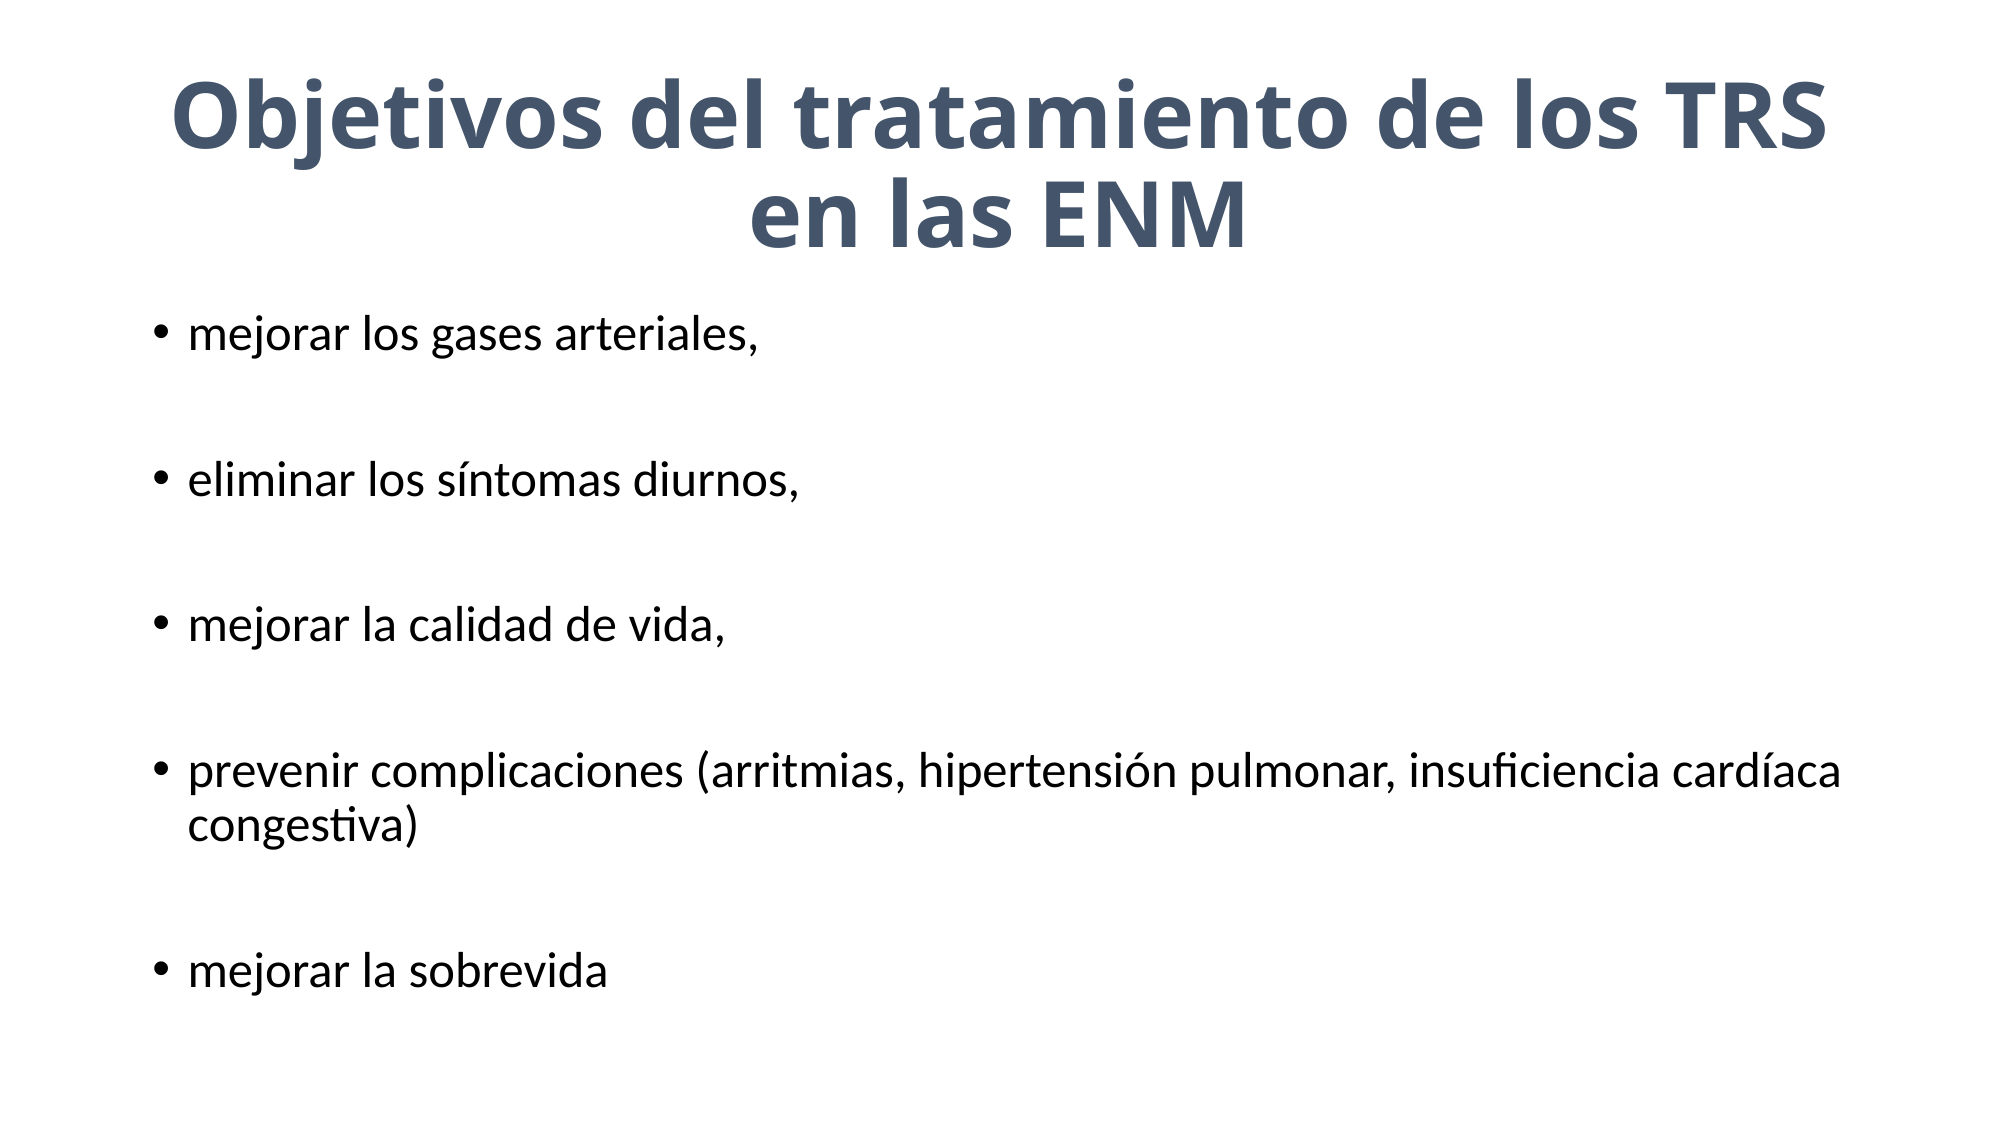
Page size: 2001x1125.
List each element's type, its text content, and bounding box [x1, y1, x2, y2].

list mejorar los gases arteriales, eliminar los síntomas diurnos, mejorar la calidad de vida, prevenir complicaciones (arritmias, hipertensión pulmonar, insuficiencia cardíaca congestiva) mejorar la sobrevida [137, 299, 1863, 1014]
title Objetivos del tratamiento de los TRS en las ENM [137, 59, 1863, 278]
